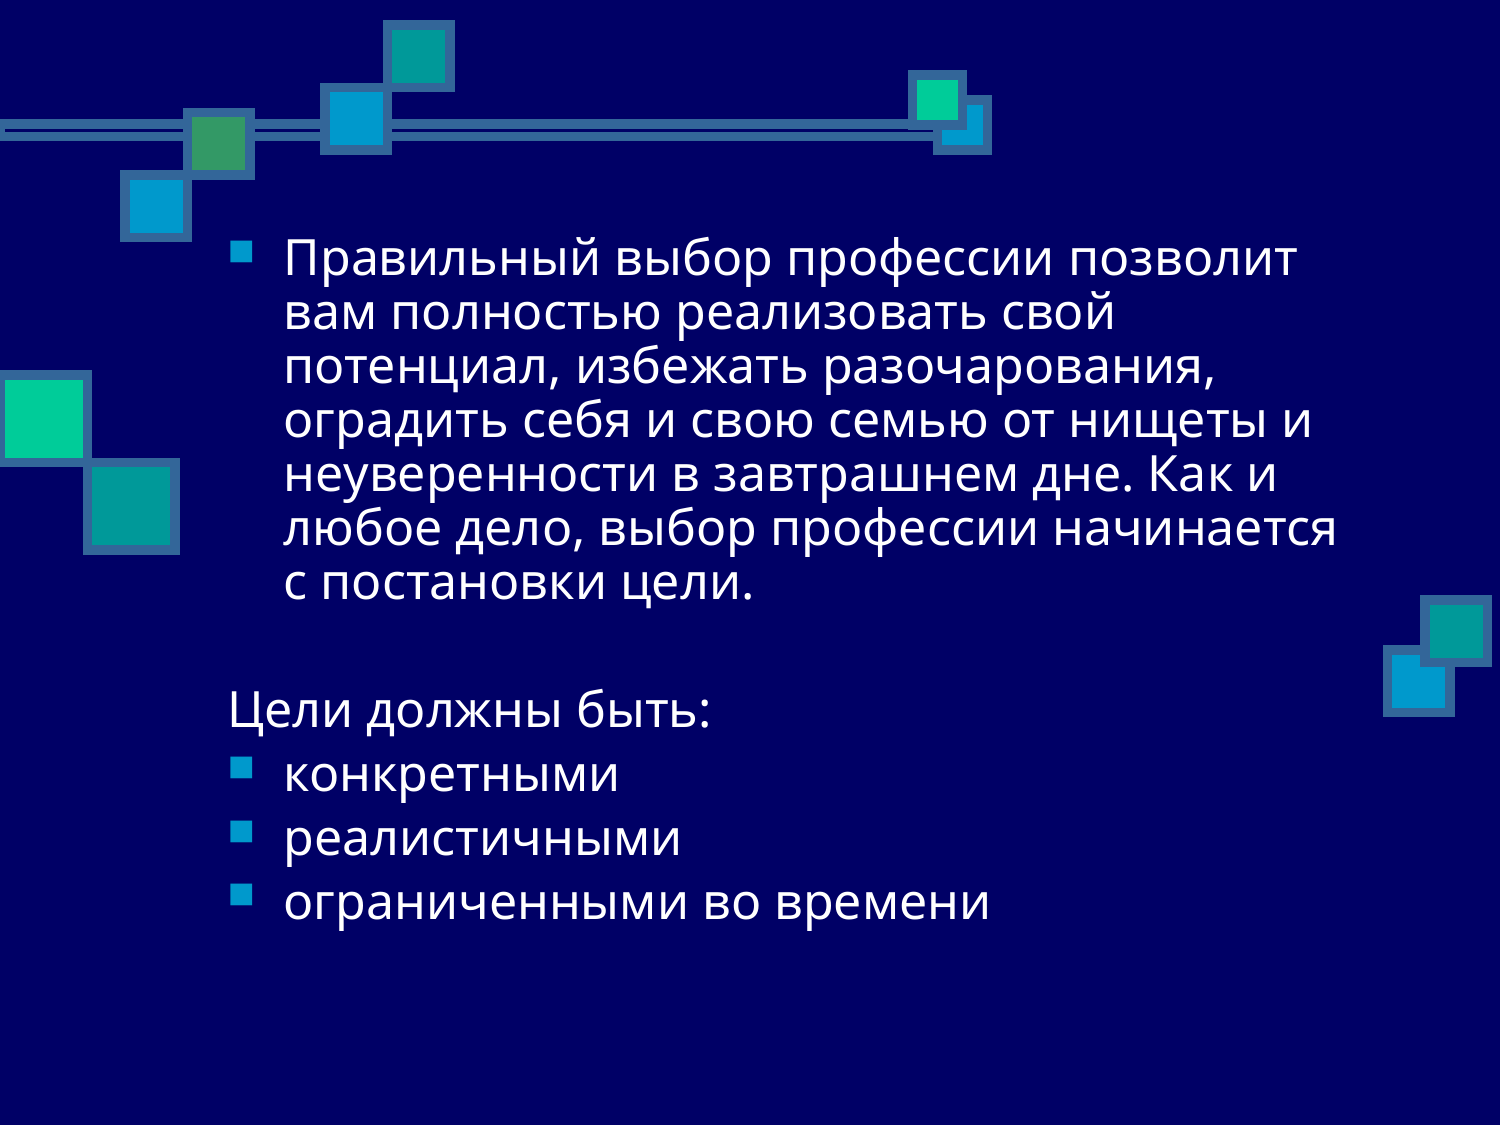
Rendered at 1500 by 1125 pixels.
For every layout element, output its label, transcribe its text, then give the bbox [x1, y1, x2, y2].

list Правильный выбор профессии позволит вам полностью реализовать свой потенциал, избежать разочарования, оградить себя и свою семью от нищеты и неуверенности в завтрашнем дне. Как и любое дело, выбор профессии начинается с постановки цели. Цели должны быть: конкретными реалистичными ограниченными во времени [212, 224, 1376, 863]
